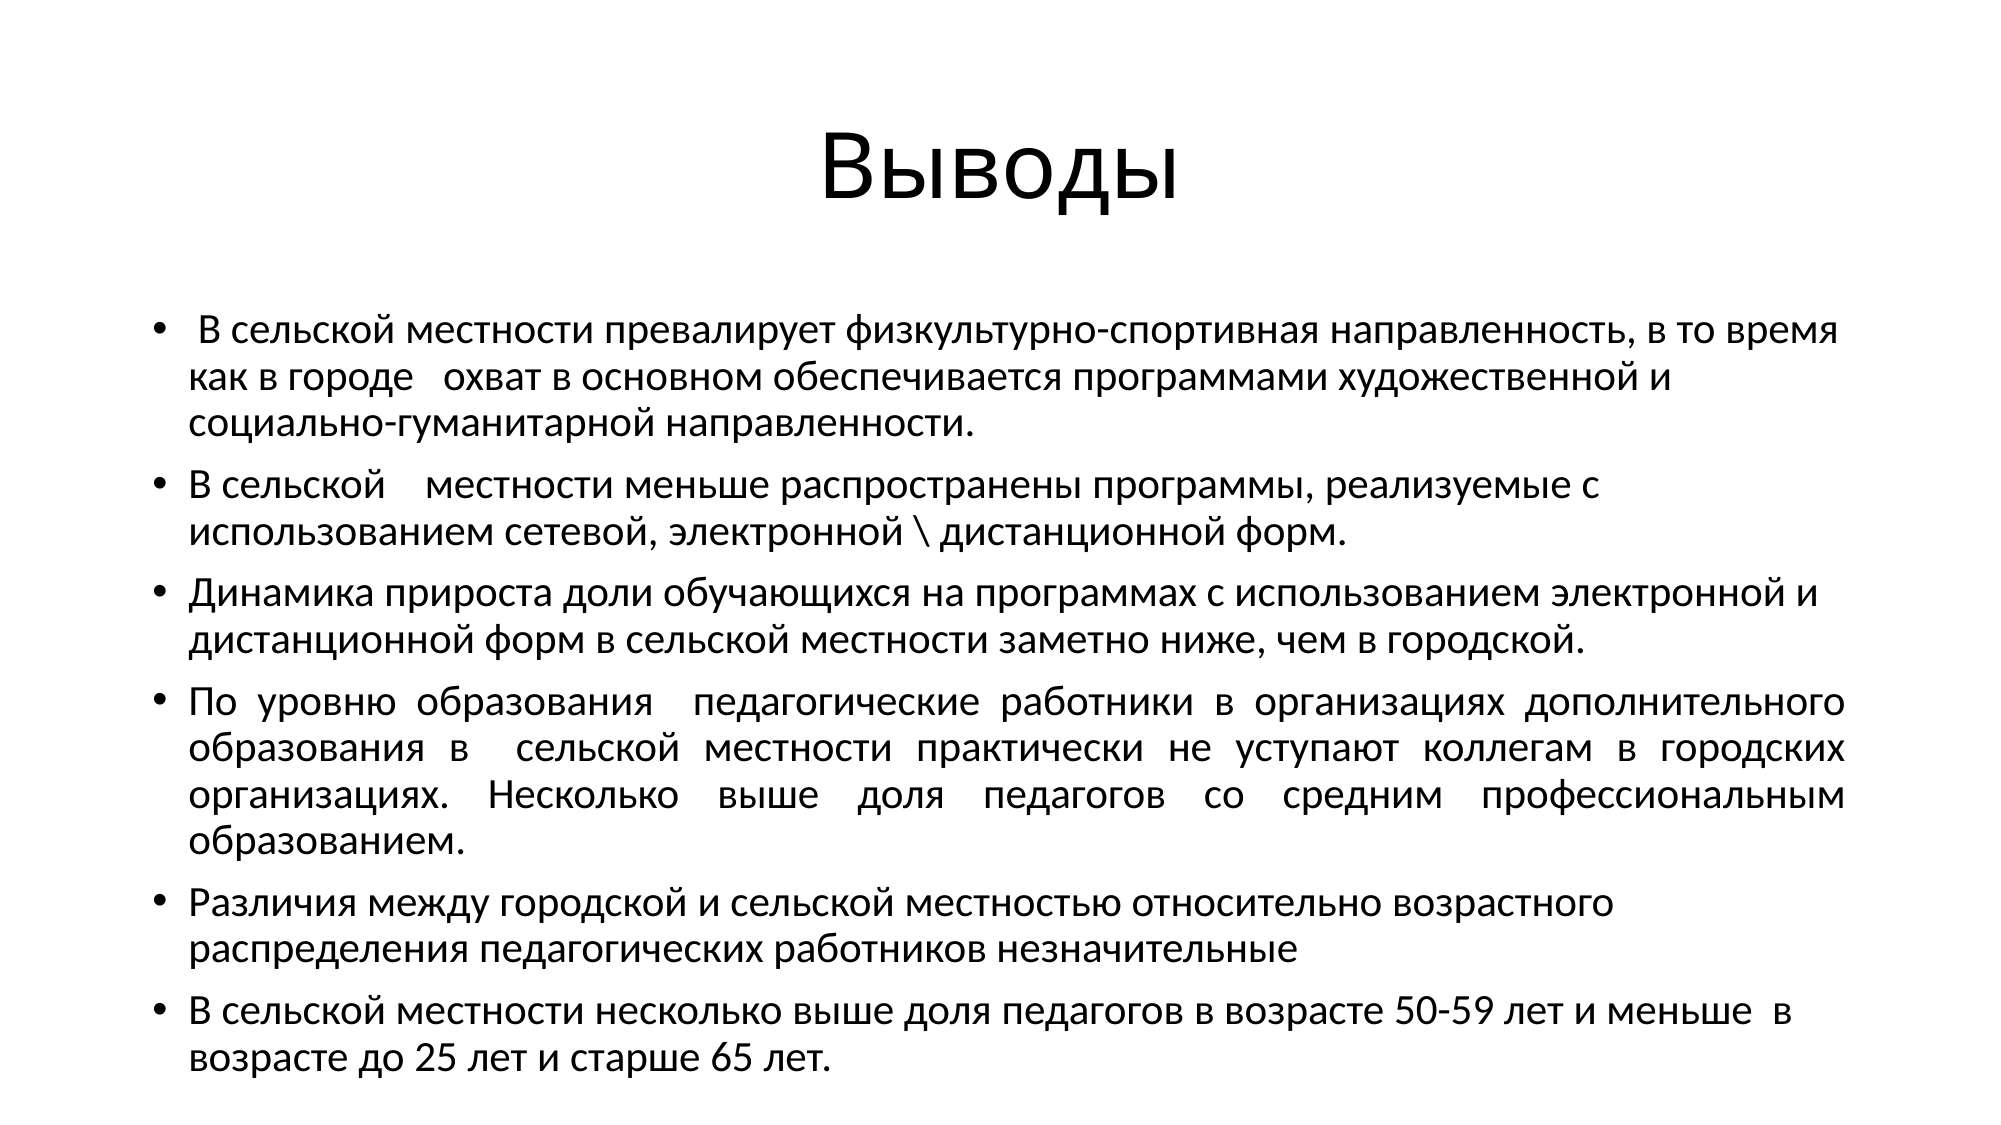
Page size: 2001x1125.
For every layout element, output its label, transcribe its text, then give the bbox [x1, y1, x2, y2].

list В сельской местности превалирует физкультурно-спортивная направленность, в то время как в городе охват в основном обеспечивается программами художественной и социально-гуманитарной направленности. В сельской местности меньше распространены программы, реализуемые с использованием сетевой, электронной \ дистанционной форм. Динамика прироста доли обучающихся на программах с использованием электронной и дистанционной форм в сельской местности заметно ниже, чем в городской. По уровню образования педагогические работники в организациях дополнительного образования в сельской местности практически не уступают коллегам в городских организациях. Несколько выше доля педагогов со средним профессиональным образованием. Различия между городской и сельской местностью относительно возрастного распределения педагогических работников незначительные В сельской местности несколько выше доля педагогов в возрасте 50-59 лет и меньше в возрасте до 25 лет и старше 65 лет. [137, 299, 1863, 1091]
title Выводы [137, 59, 1863, 278]
